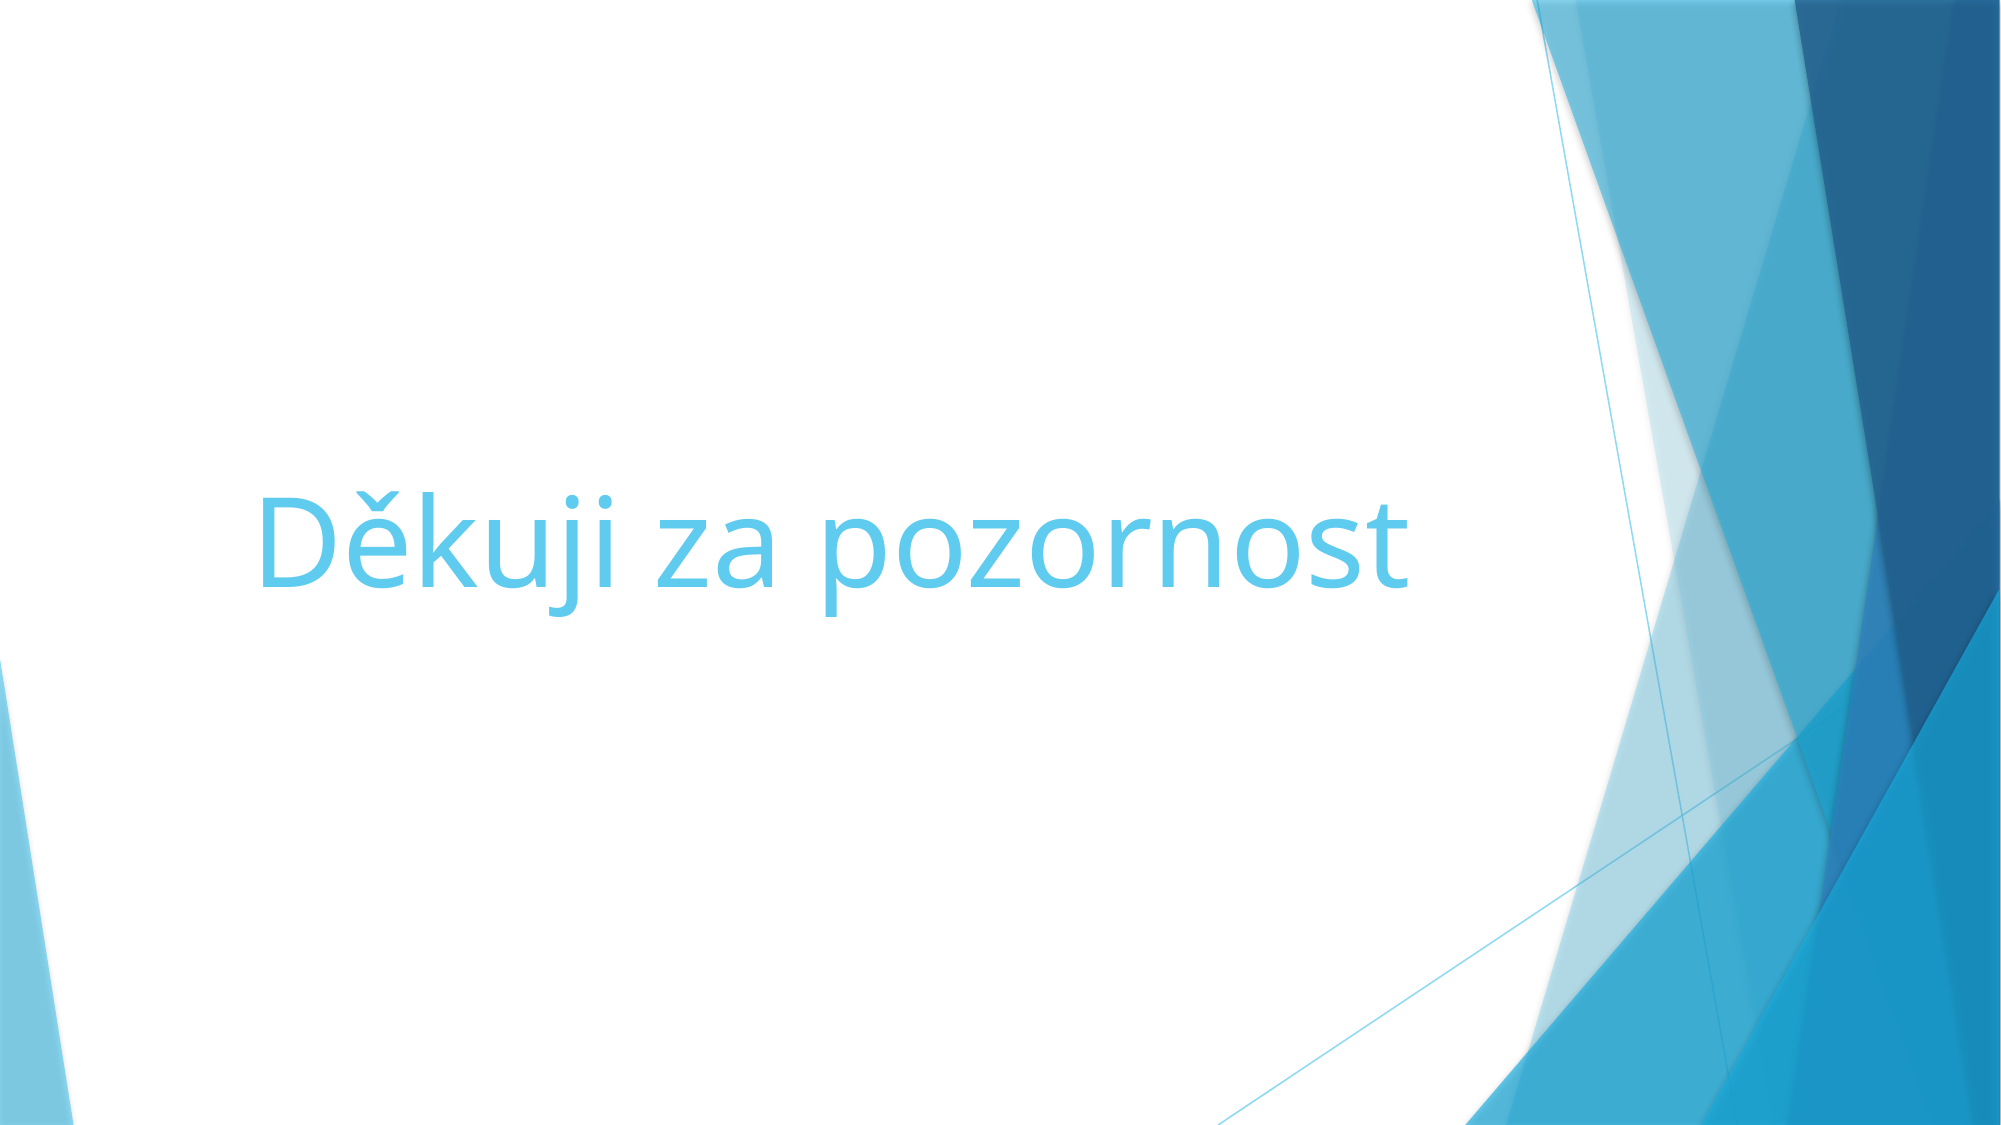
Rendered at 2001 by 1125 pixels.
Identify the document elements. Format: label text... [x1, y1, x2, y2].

title Děkuji za pozornost [127, 344, 1536, 732]
